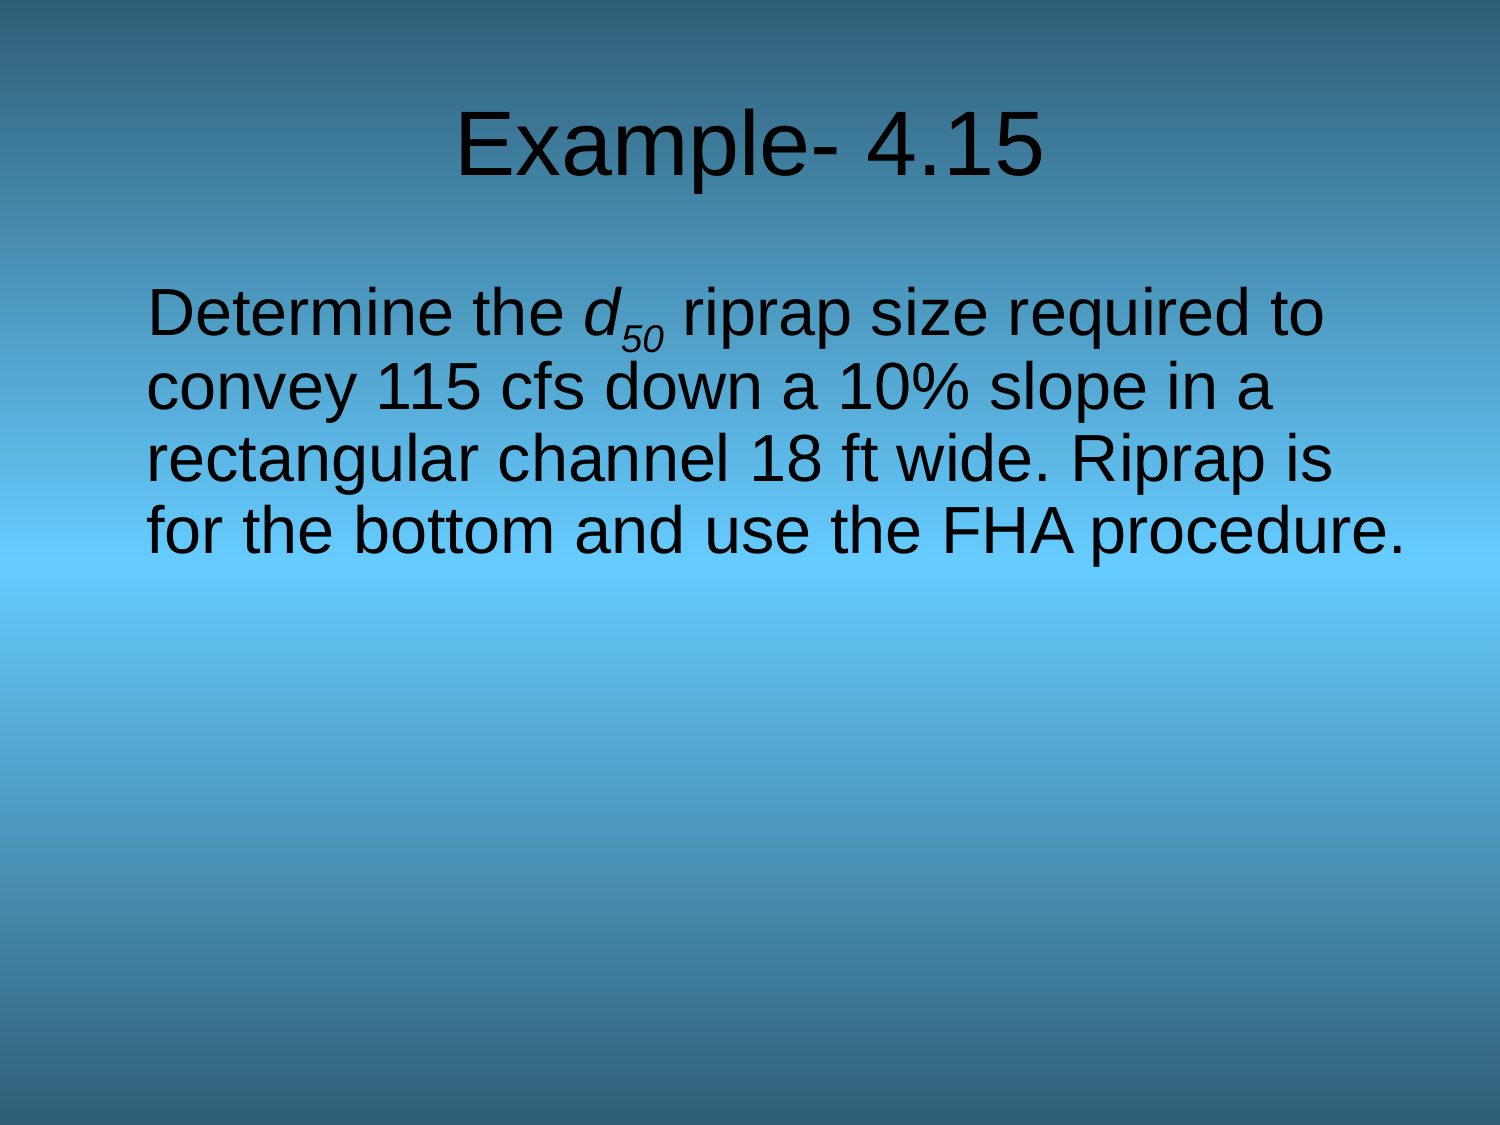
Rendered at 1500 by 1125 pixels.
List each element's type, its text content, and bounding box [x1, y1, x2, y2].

list Determine the d50 riprap size required to convey 115 cfs down a 10% slope in a rectangular channel 18 ft wide. Riprap is for the bottom and use the FHA procedure. [74, 262, 1426, 1006]
title Example- 4.15 [74, 44, 1426, 233]
